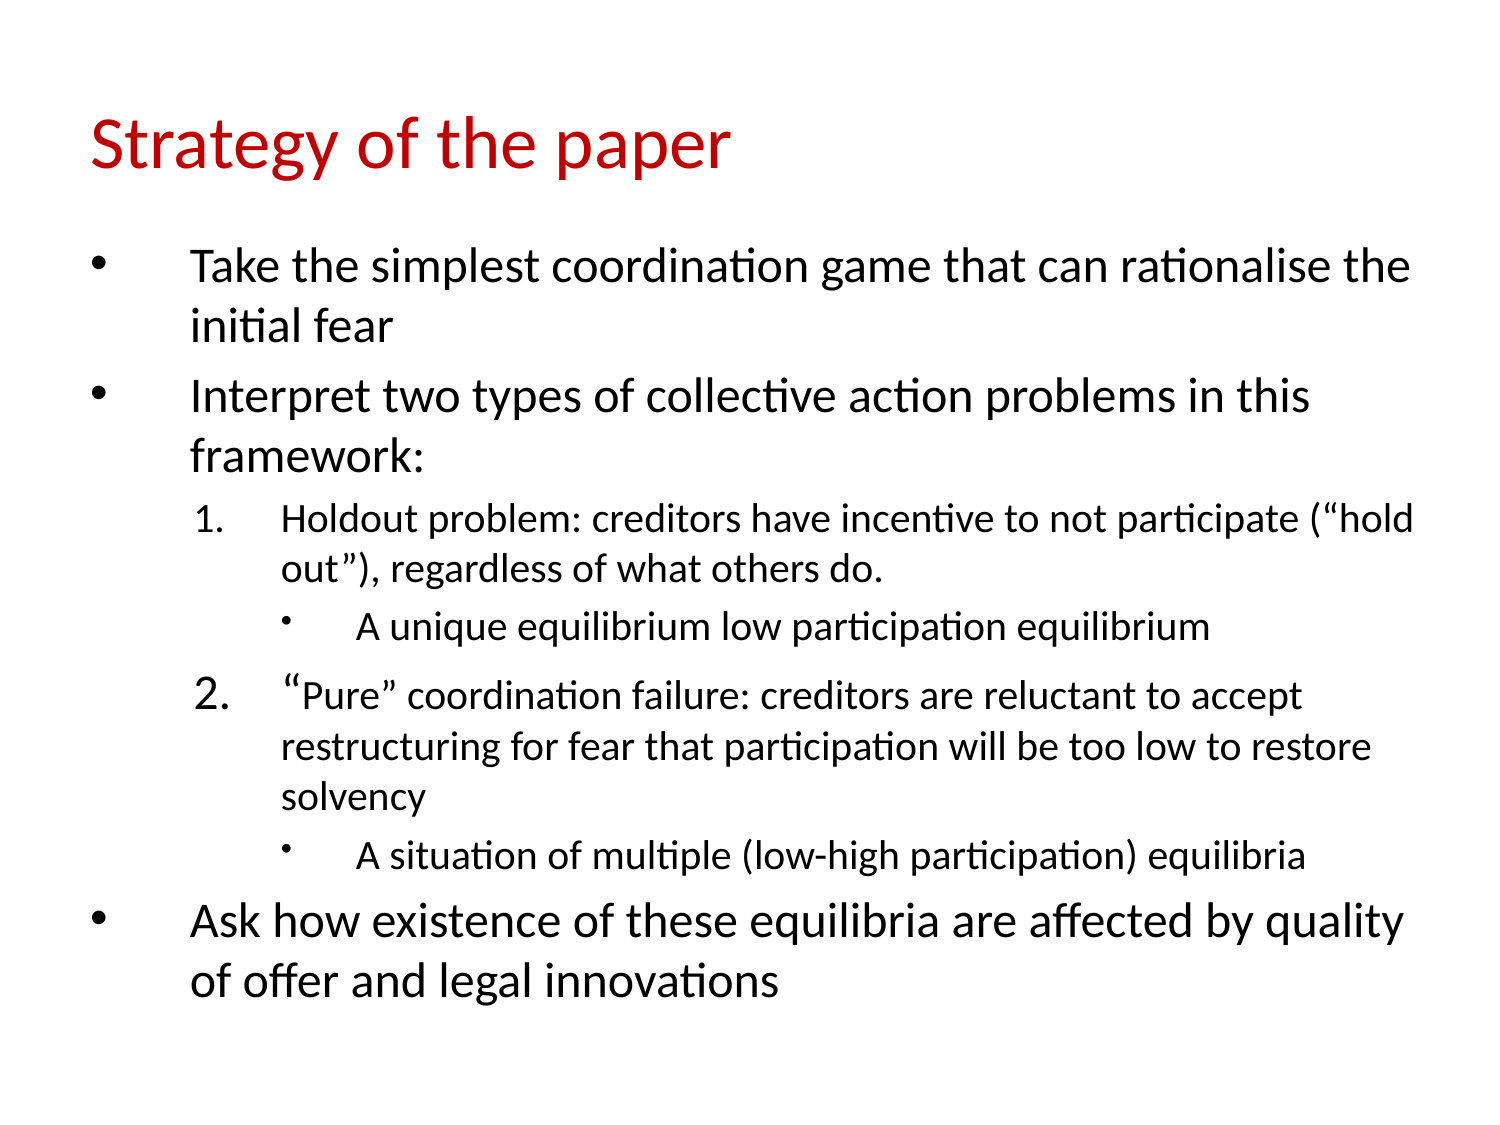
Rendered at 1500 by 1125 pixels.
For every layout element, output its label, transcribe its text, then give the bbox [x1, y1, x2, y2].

list Take the simplest coordination game that can rationalise the initial fear Interpret two types of collective action problems in this framework: Holdout problem: creditors have incentive to not participate (“hold out”), regardless of what others do. A unique equilibrium low participation equilibrium “Pure” coordination failure: creditors are reluctant to accept restructuring for fear that participation will be too low to restore solvency A situation of multiple (low-high participation) equilibria Ask how existence of these equilibria are affected by quality of offer and legal innovations [74, 224, 1463, 968]
title Strategy of the paper [74, 44, 1426, 224]
